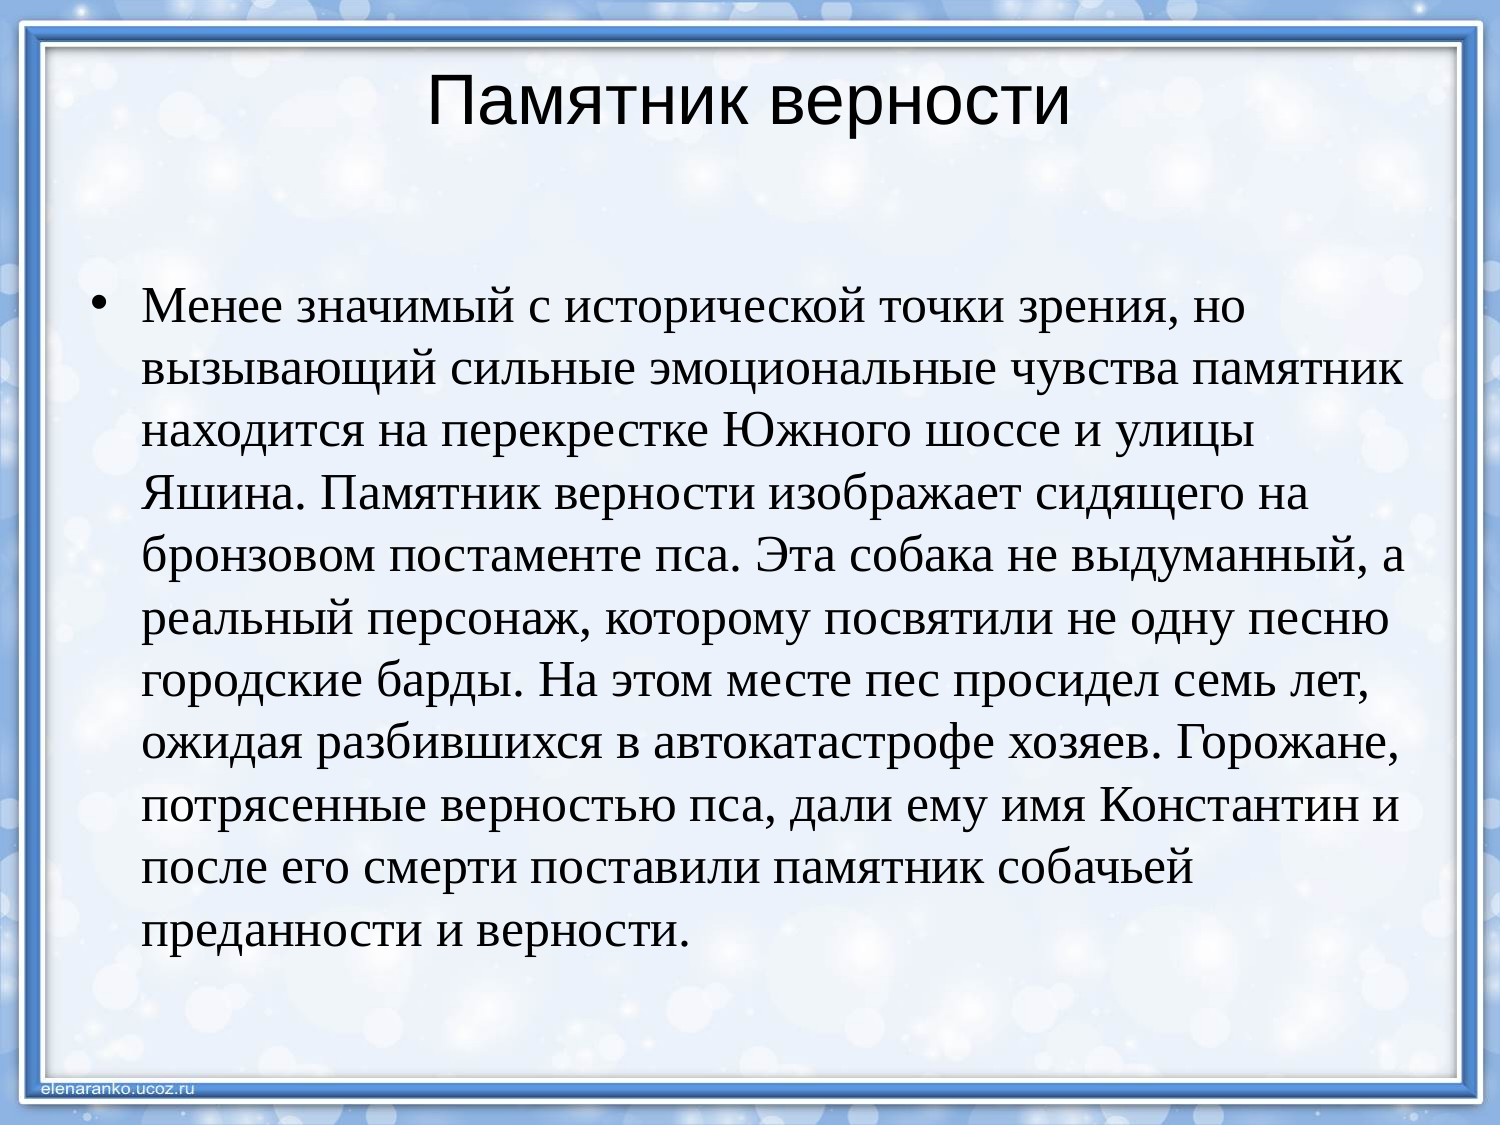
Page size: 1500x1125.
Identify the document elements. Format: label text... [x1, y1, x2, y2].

list Менее значимый с исторической точки зрения, но вызывающий сильные эмоциональные чувства памятник находится на перекрестке Южного шоссе и улицы Яшина. Памятник верности изображает сидящего на бронзовом постаменте пса. Эта собака не выдуманный, а реальный персонаж, которому посвятили не одну песню городские барды. На этом месте пес просидел семь лет, ожидая разбившихся в автокатастрофе хозяев. Горожане, потрясенные верностью пса, дали ему имя Константин и после его смерти поставили памятник собачьей преданности и верности. [75, 262, 1425, 1005]
picture [0, 0, 1500, 1125]
title Памятник верности [75, 45, 1425, 233]
